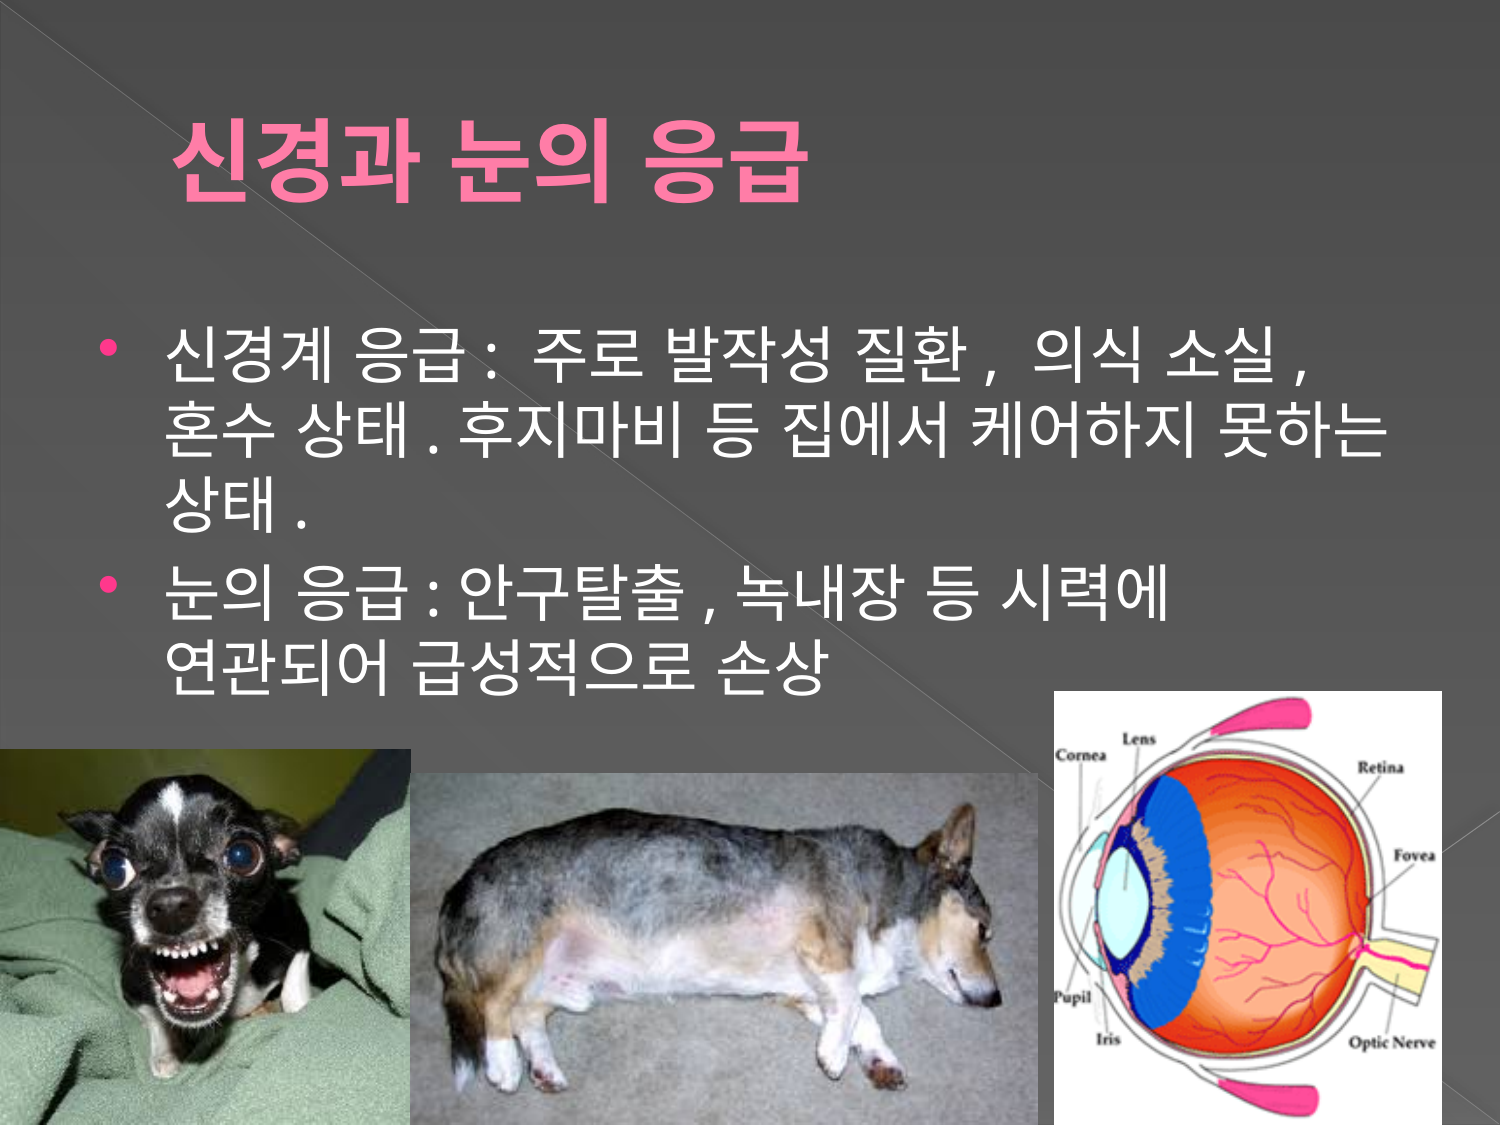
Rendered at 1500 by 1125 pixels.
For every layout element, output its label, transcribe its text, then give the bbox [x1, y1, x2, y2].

title 신경과 눈의 응급 [75, 43, 1425, 274]
list 신경계 응급: 주로 발작성 질환, 의식 소실,혼수 상태.후지마비 등 집에서 케어하지 못하는 상태. 눈의 응급:안구탈출,녹내장 등 시력에 연관되어 급성적으로 손상 [75, 308, 1425, 769]
picture [1054, 691, 1442, 1125]
picture [0, 749, 1039, 1125]
